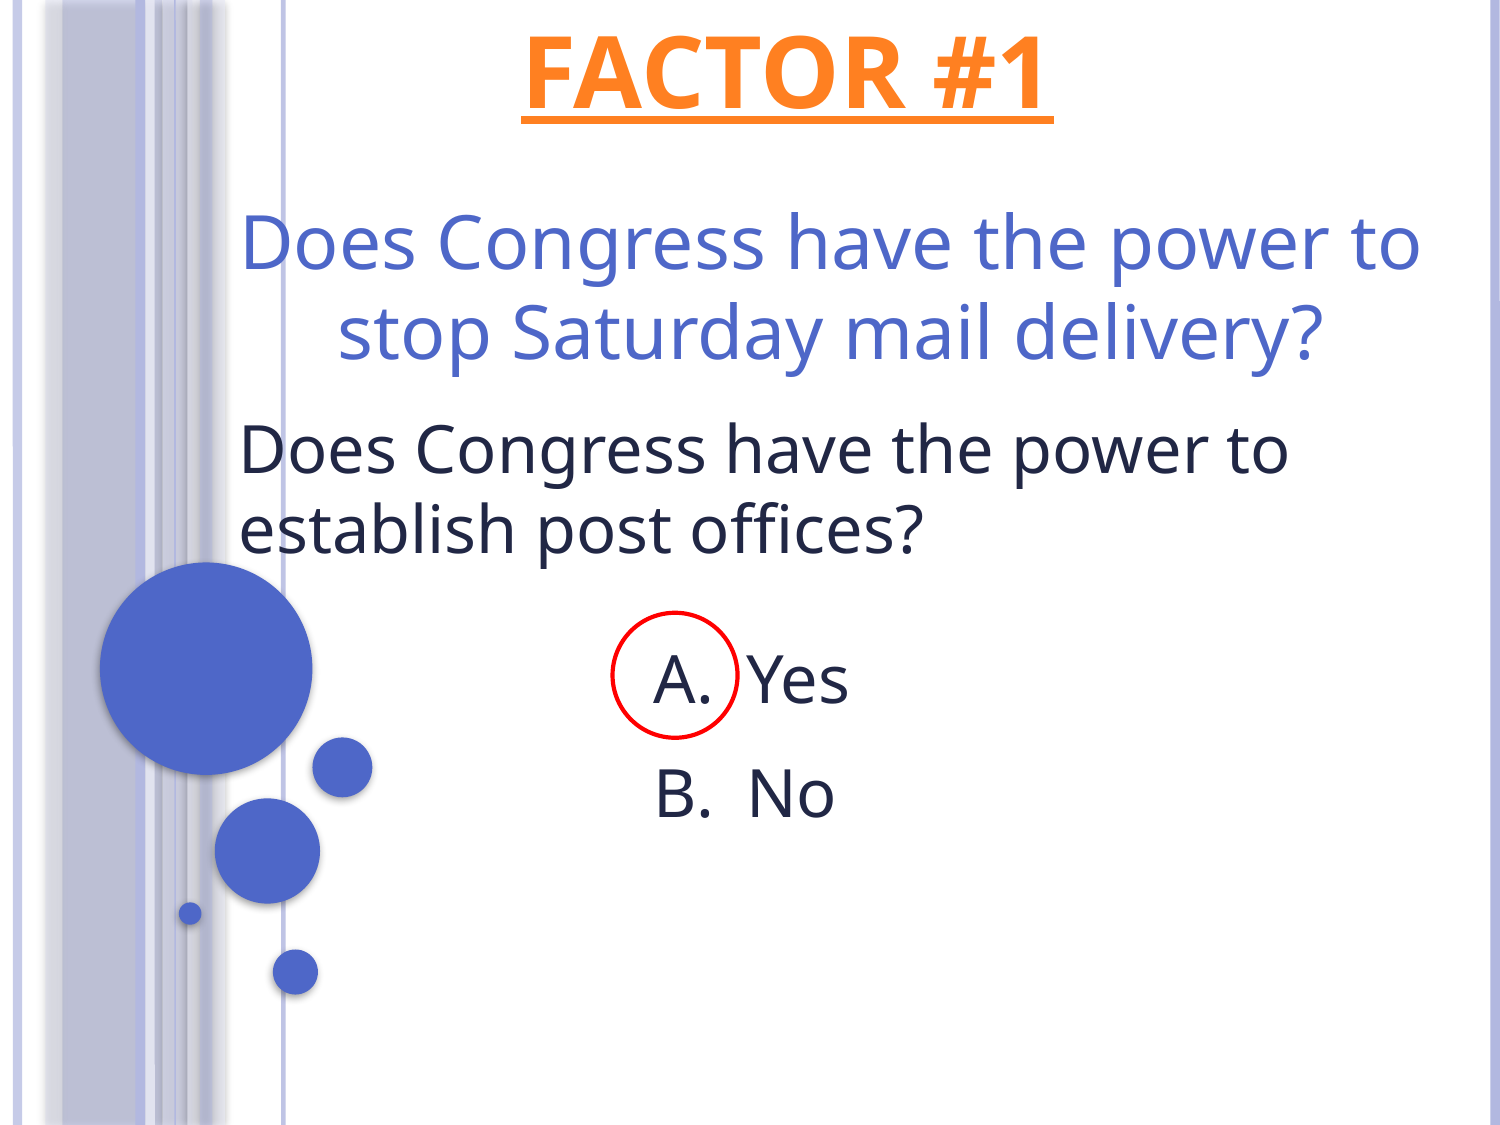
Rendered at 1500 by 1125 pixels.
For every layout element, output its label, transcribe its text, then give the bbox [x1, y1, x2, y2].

text_box Does Congress have the power to establish post offices? [223, 399, 1487, 575]
title FACTOR #1 [375, 0, 1200, 137]
text_box [612, 612, 738, 738]
text_box Yes No [638, 629, 927, 838]
text_box Does Congress have the power to stop Saturday mail delivery? [162, 187, 1500, 383]
